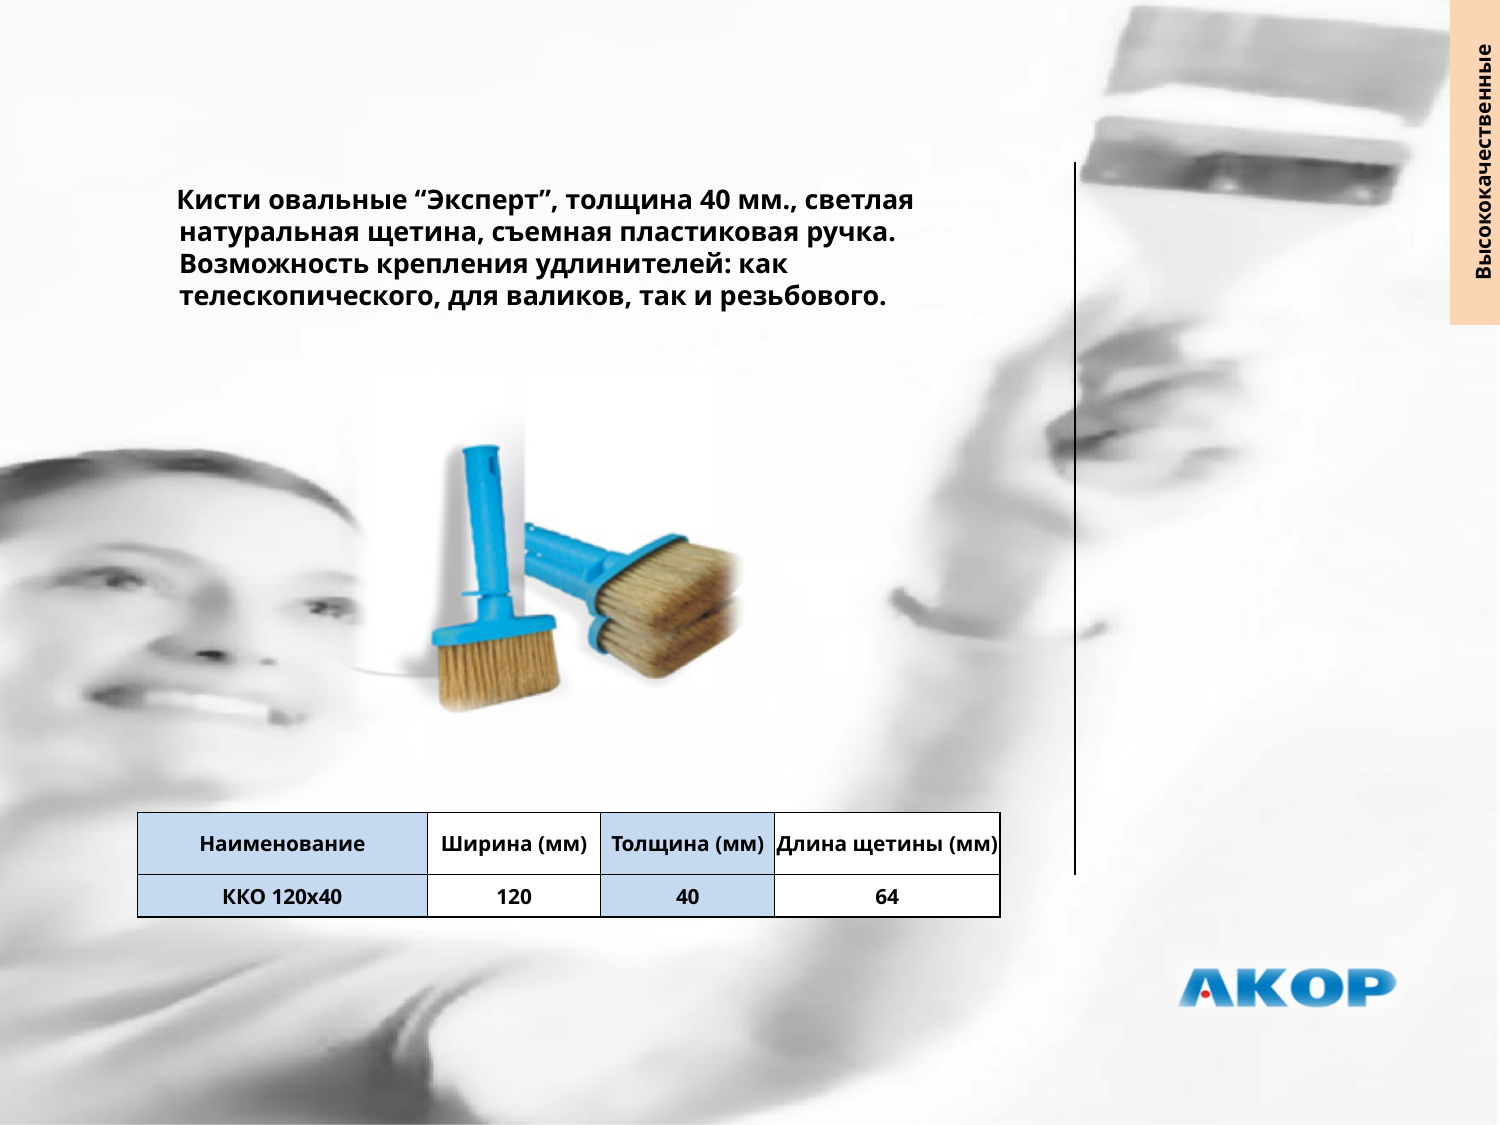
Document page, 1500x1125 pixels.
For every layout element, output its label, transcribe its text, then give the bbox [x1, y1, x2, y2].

picture [0, 0, 1500, 1125]
table_header Ширина (мм) [751, 520, 1428, 724]
